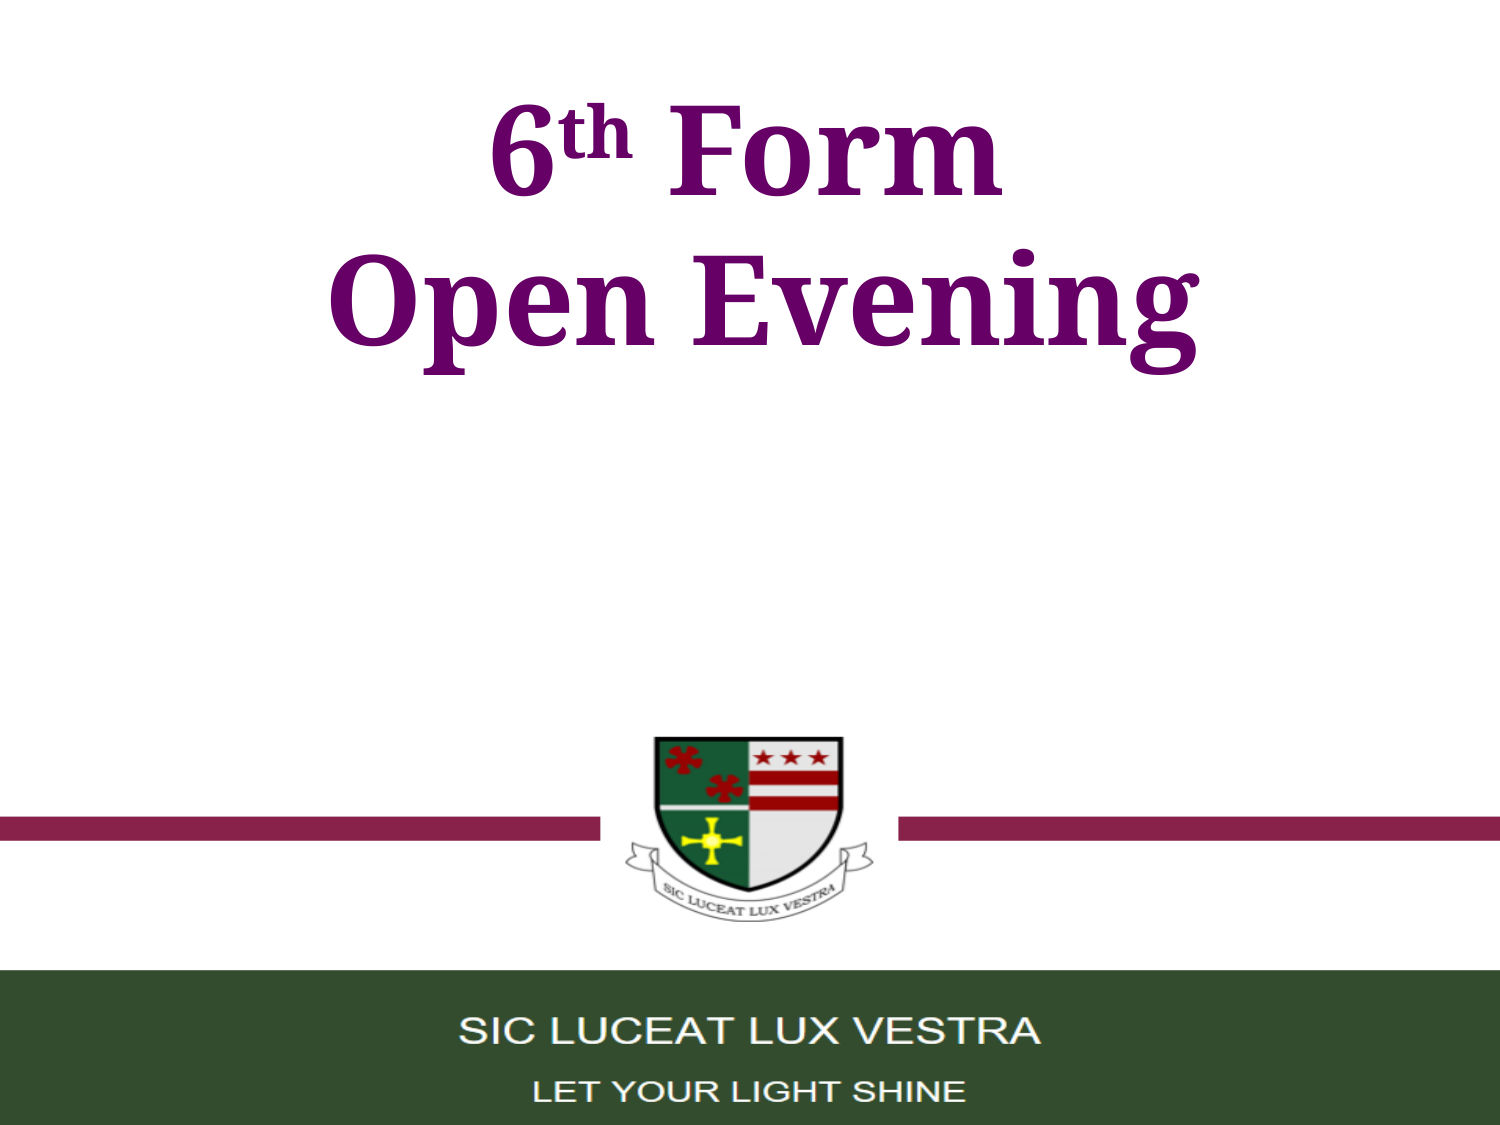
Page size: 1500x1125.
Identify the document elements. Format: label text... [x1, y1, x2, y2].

title 6th Form Open Evening [125, 99, 1400, 342]
picture [0, 712, 1500, 1125]
